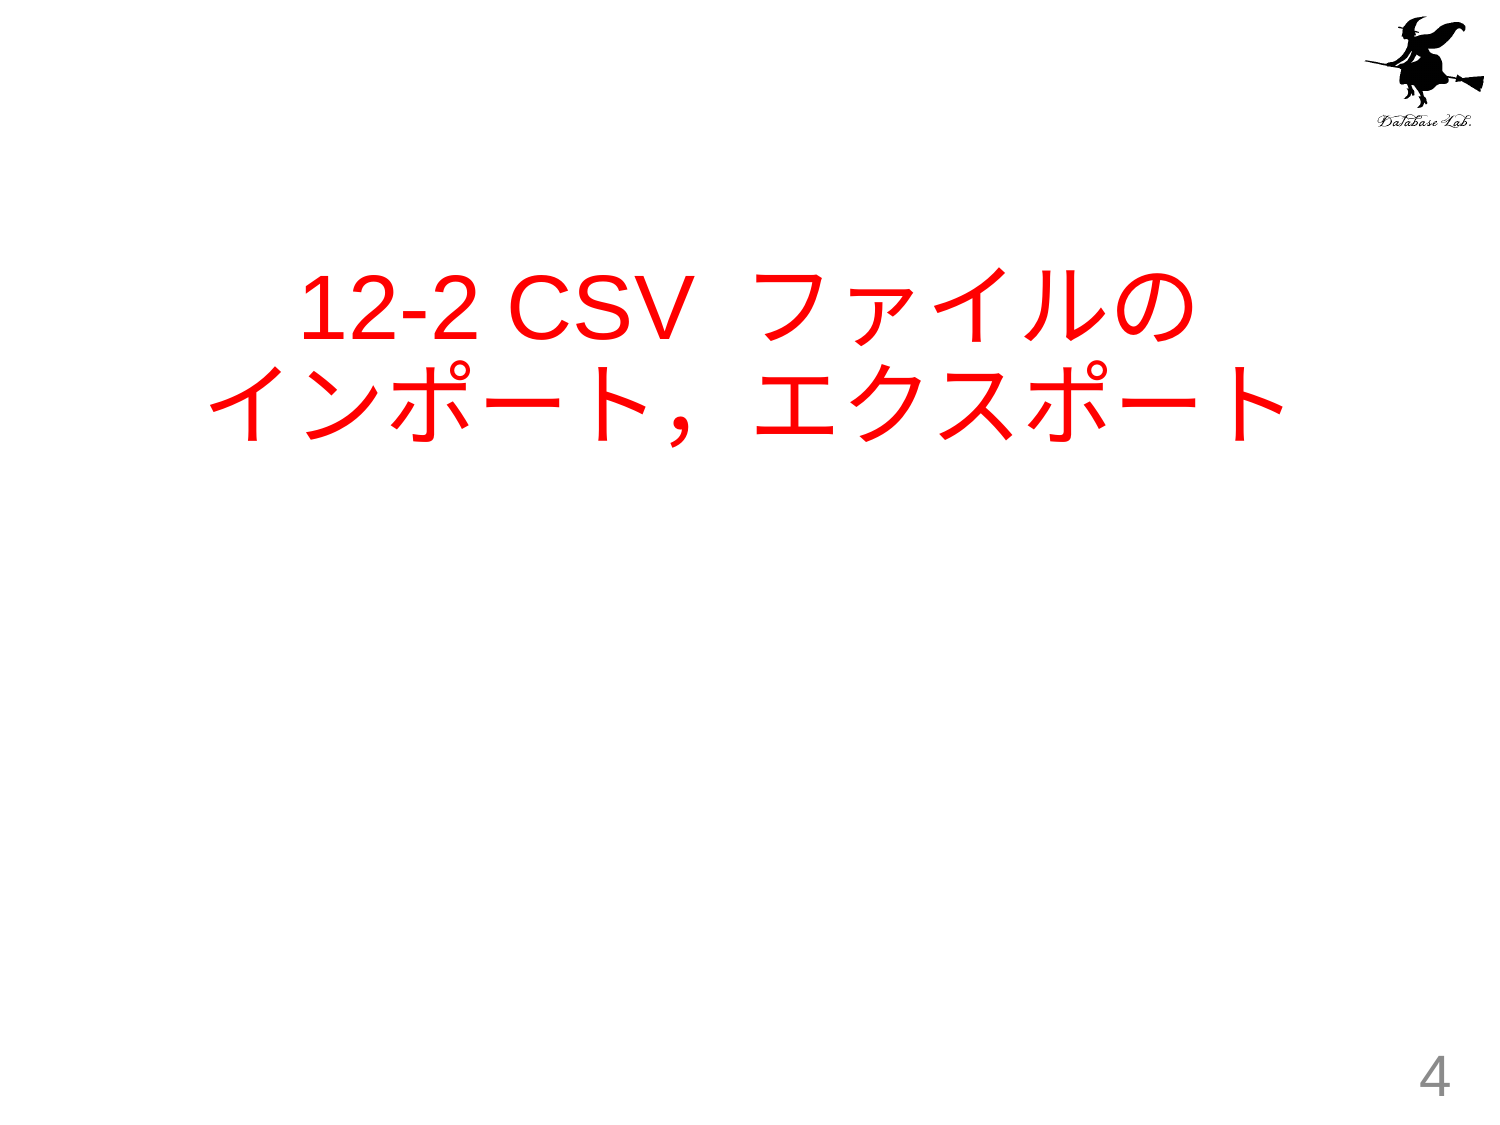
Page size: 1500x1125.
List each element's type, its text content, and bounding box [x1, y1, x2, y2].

title 12-2 CSV ファイルの インポート，エクスポート [112, 184, 1388, 576]
picture [1362, 14, 1486, 130]
slide_number 4 [1129, 1042, 1467, 1103]
